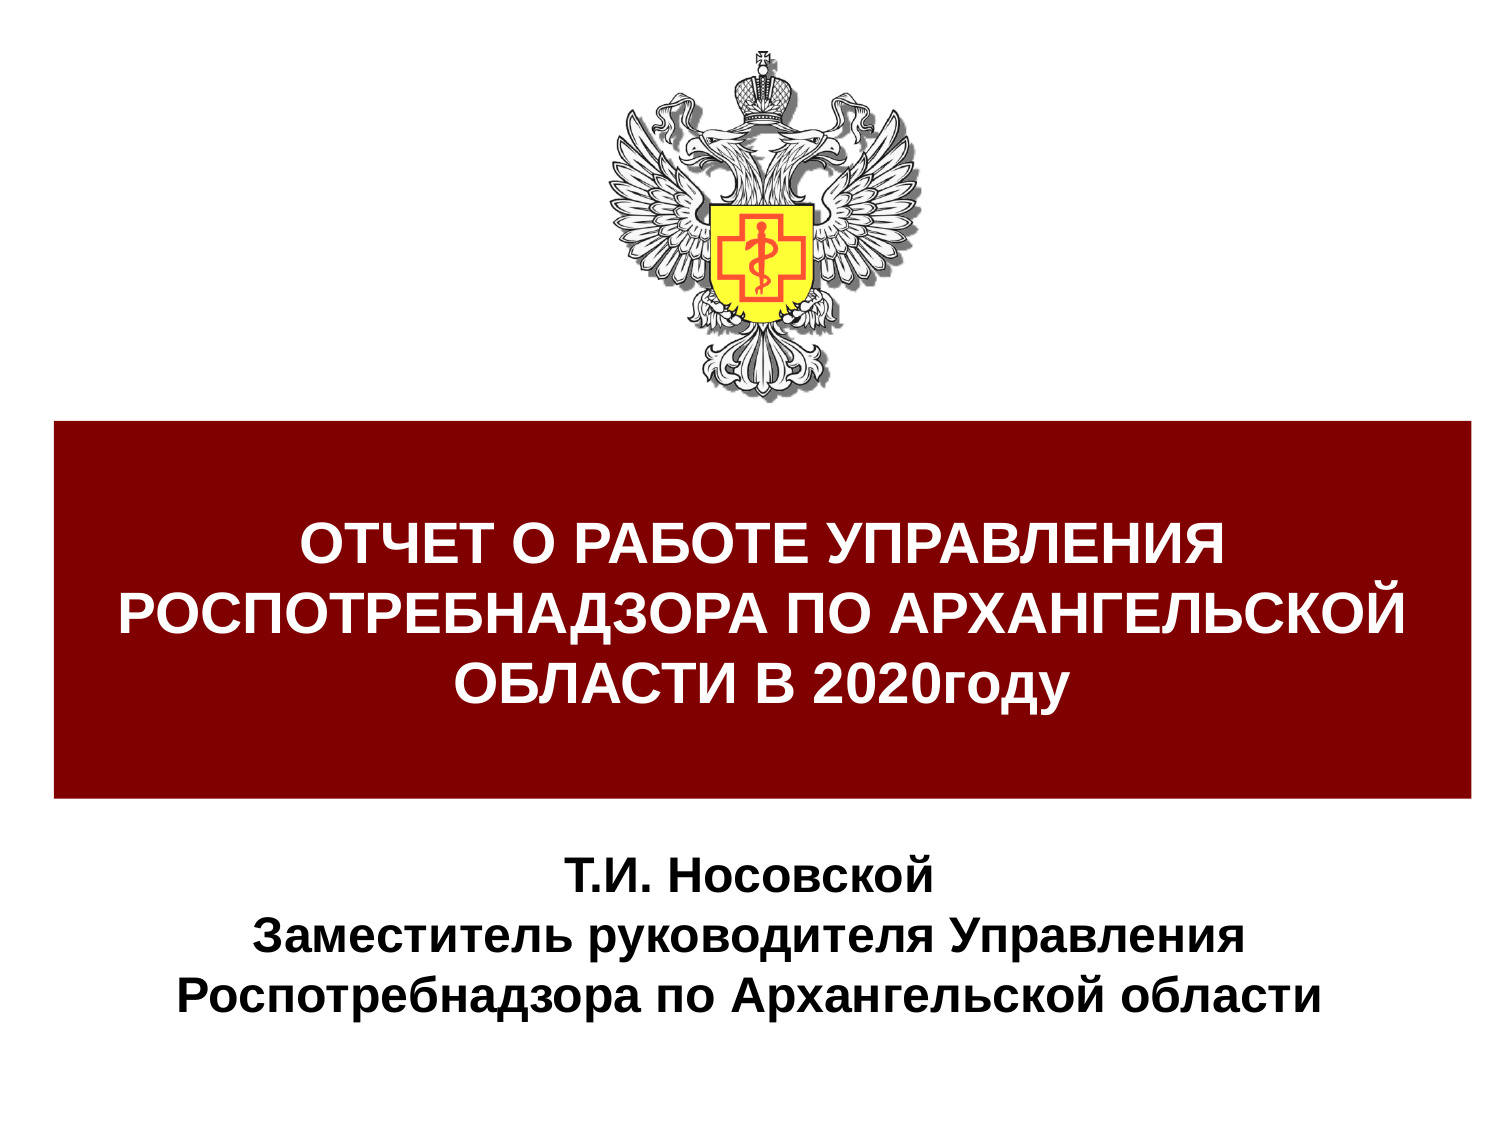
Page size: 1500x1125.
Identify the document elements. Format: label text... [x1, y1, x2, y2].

text_box Т.И. Носовской Заместитель руководителя Управления Роспотребнадзора по Архангельской области [0, 775, 1500, 1090]
picture [608, 51, 917, 398]
text_box ОТЧЕТ О РАБОТЕ УПРАВЛЕНИЯ РОСПОТРЕБНАДЗОРА ПО АРХАНГЕЛЬСКОЙ ОБЛАСТИ В 2020году [53, 420, 1472, 775]
